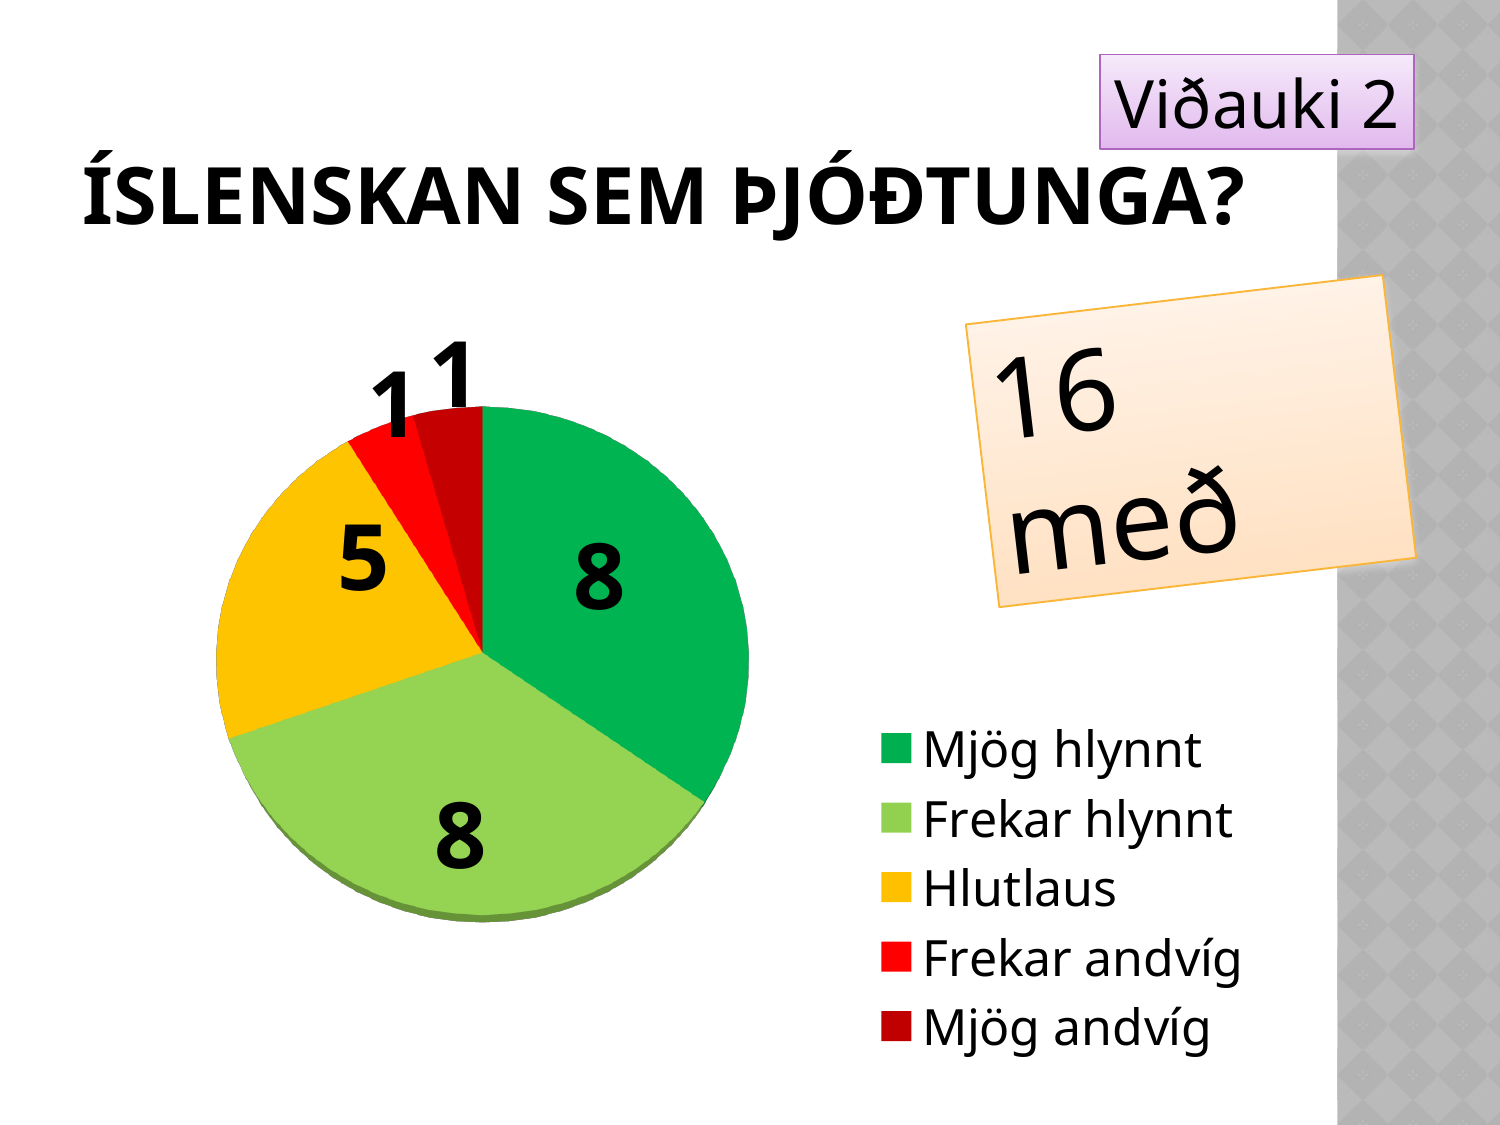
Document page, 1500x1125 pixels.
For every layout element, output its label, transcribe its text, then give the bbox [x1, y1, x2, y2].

title íslenskan sem þjóðtunga? [75, 52, 1263, 240]
chart [88, 266, 1277, 1063]
text_box Viðauki 2 [1099, 54, 1415, 150]
text_box 16 með [1282, 274, 1418, 575]
